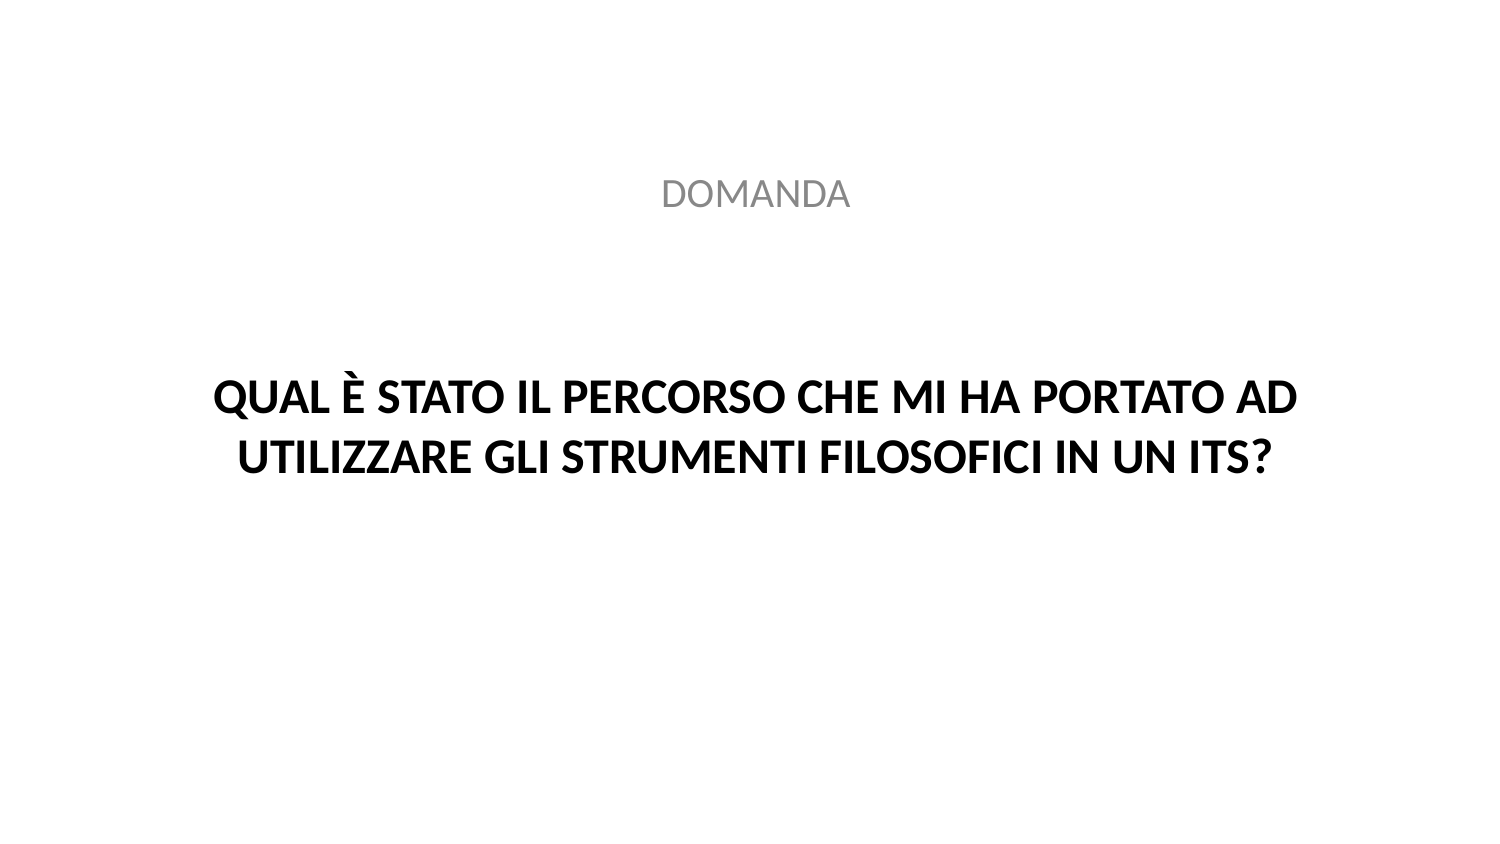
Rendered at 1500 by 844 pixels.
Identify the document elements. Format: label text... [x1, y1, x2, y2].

title QUAL è STATO IL PERCORSO CHE MI HA PORTATO AD UTILIZZARE GLI STRUMENTI FILOSOFICI IN UN its? [117, 355, 1394, 711]
list DOMANDA [117, 69, 1394, 224]
